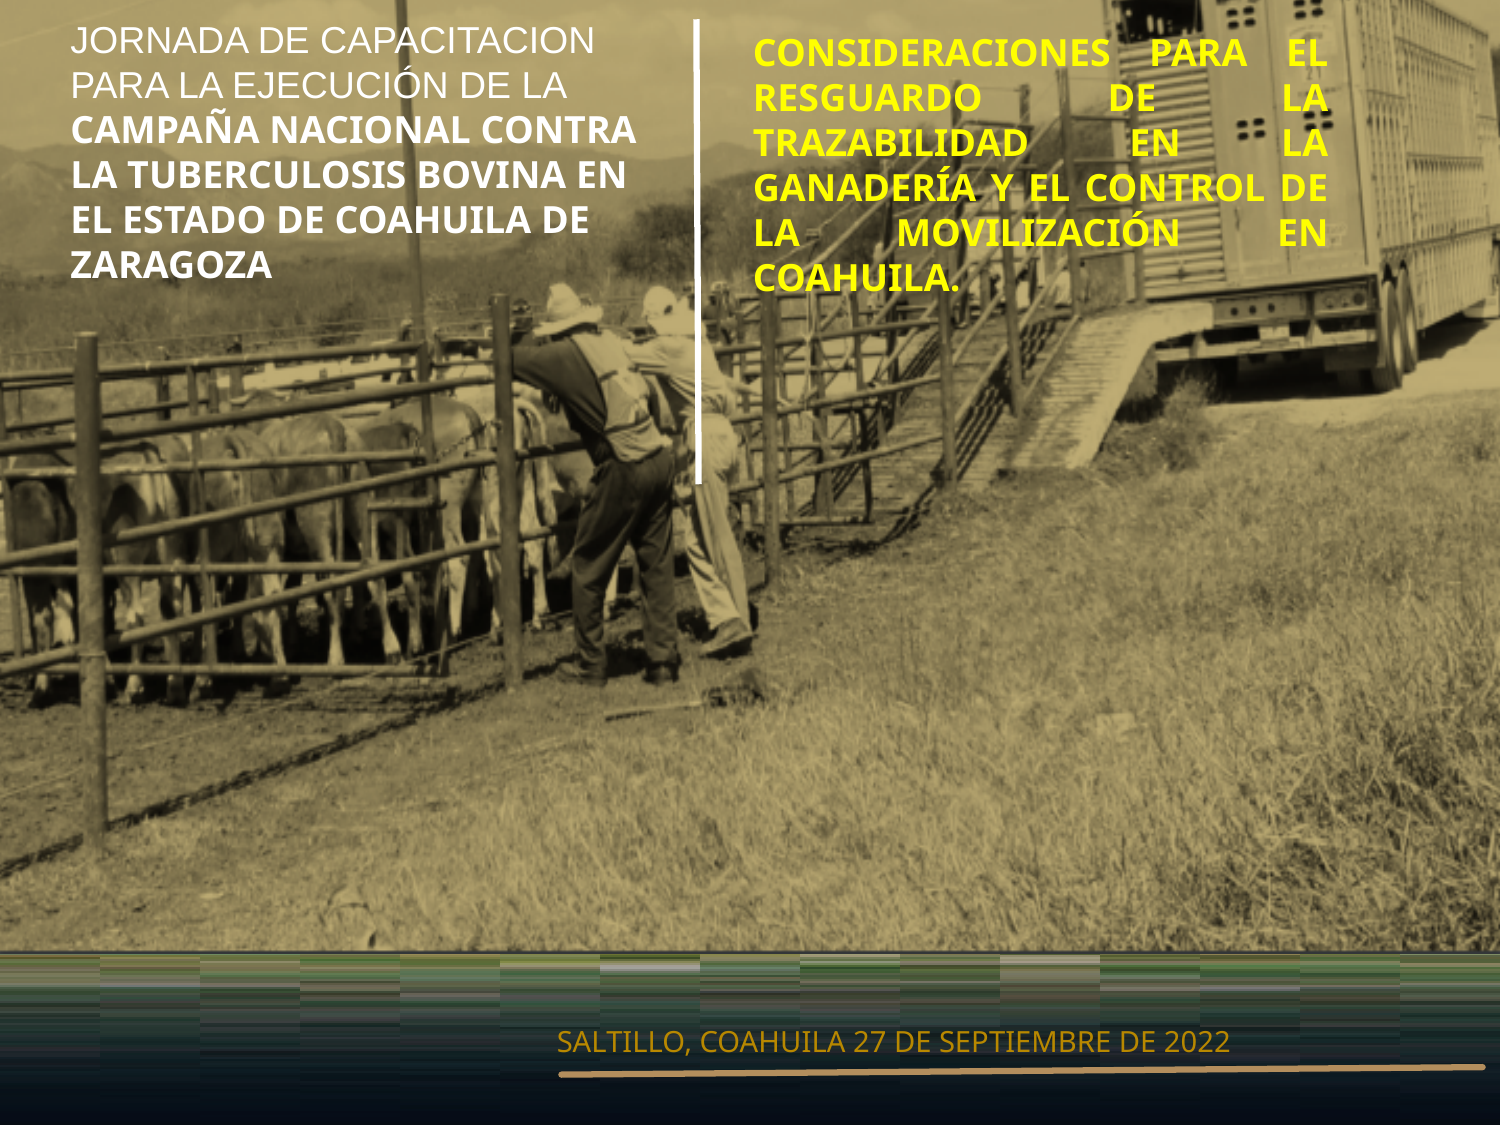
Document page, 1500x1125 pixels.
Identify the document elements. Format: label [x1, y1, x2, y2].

picture [0, 0, 1500, 1125]
text_box [55, 8, 1344, 485]
text_box [561, 1067, 1483, 1075]
